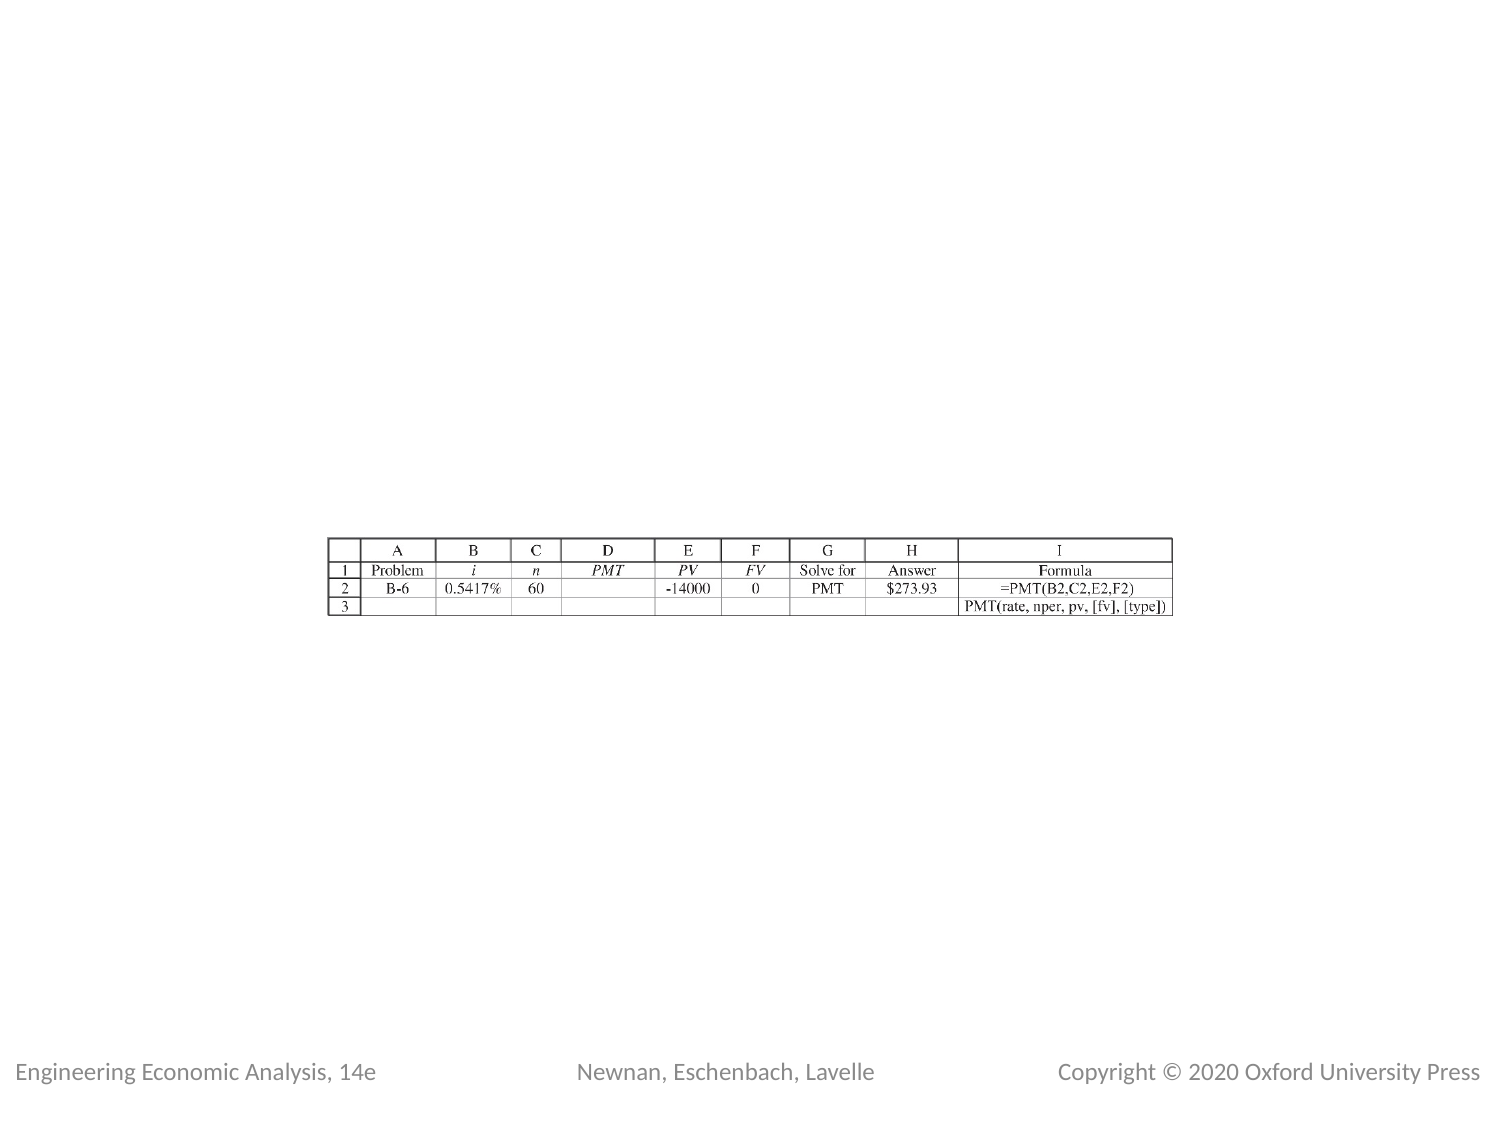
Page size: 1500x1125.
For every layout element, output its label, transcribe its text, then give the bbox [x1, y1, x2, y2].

footer Engineering Economic Analysis, 14e Newnan, Eschenbach, Lavelle Copyright © 2020 Oxford University Press [0, 1040, 1500, 1100]
picture [326, 537, 1173, 616]
